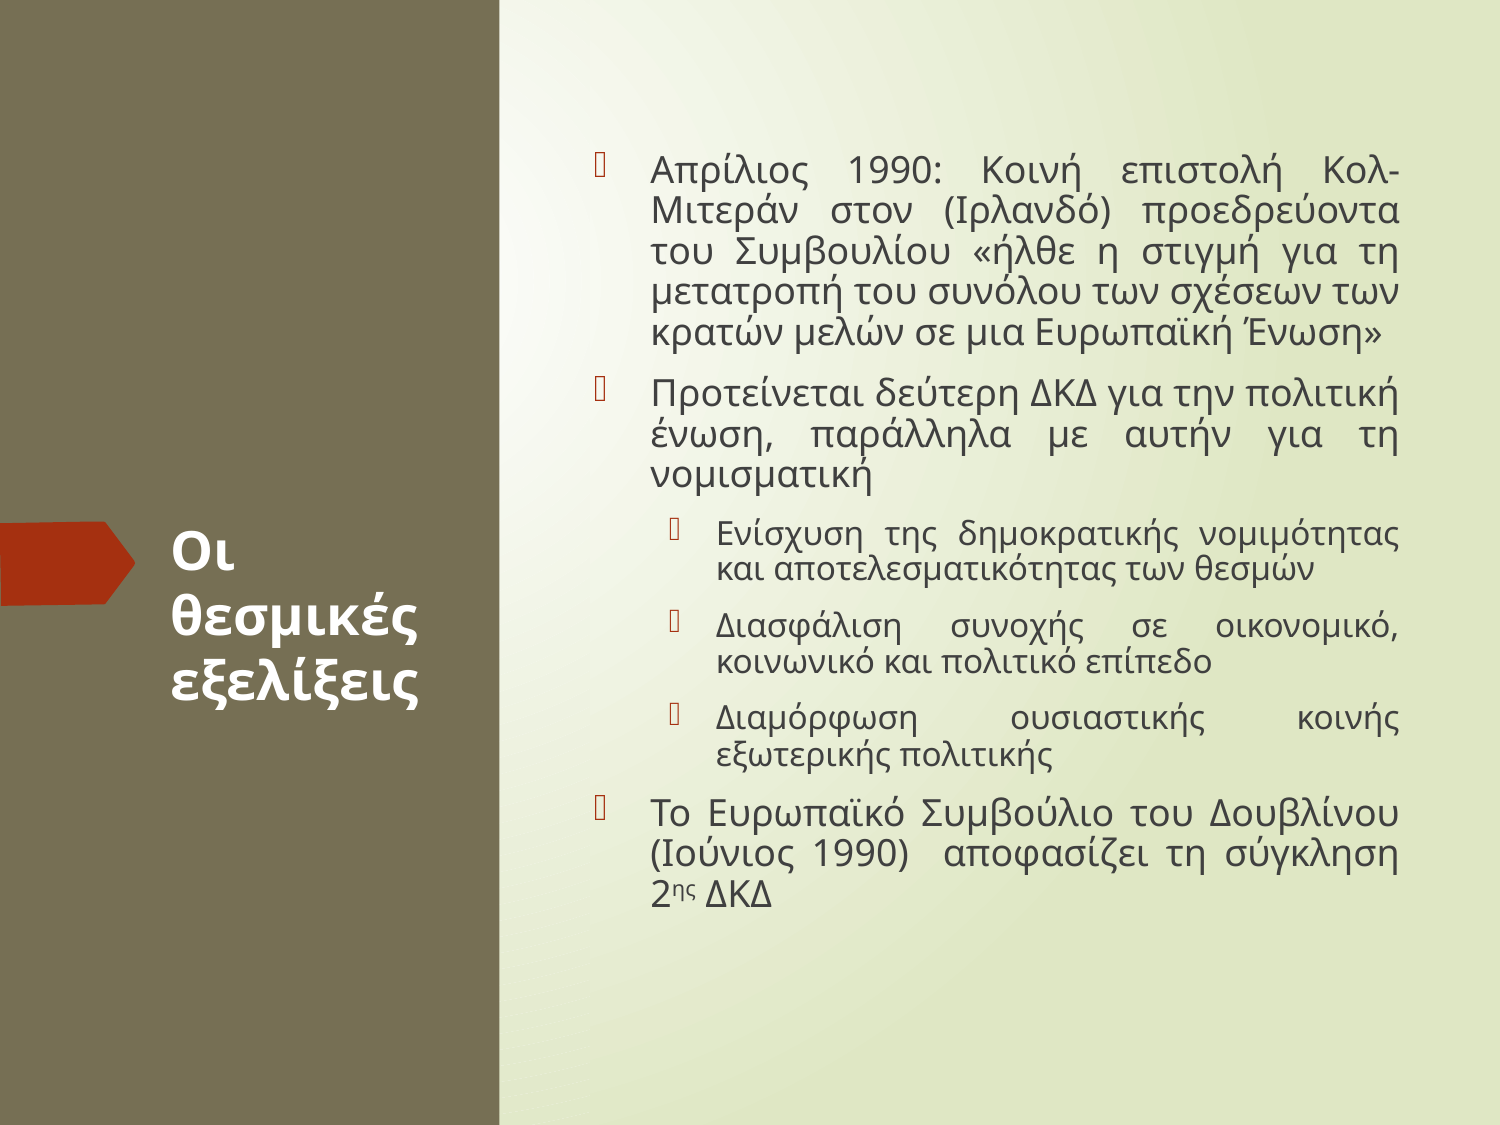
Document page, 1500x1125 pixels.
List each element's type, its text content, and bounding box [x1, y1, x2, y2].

text_box [0, 521, 136, 606]
title Οι θεσμικές εξελίξεις [155, 508, 457, 1006]
text_box [0, 0, 501, 1125]
list Απρίλιος 1990: Κοινή επιστολή Κολ-Μιτεράν στον (Ιρλανδό) προεδρεύοντα του Συμβουλίου «ήλθε η στιγμή για τη μετατροπή του συνόλου των σχέσεων των κρατών μελών σε μια Ευρωπαϊκή Ένωση» Προτείνεται δεύτερη ΔΚΔ για την πολιτική ένωση, παράλληλα με αυτήν για τη νομισματική Ενίσχυση της δημοκρατικής νομιμότητας και αποτελεσματικότητας των θεσμών Διασφάλιση συνοχής σε οικονομικό, κοινωνικό και πολιτικό επίπεδο Διαμόρφωση ουσιαστικής κοινής εξωτερικής πολιτικής Το Ευρωπαϊκό Συμβούλιο του Δουβλίνου (Ιούνιος 1990) αποφασίζει τη σύγκληση 2ης ΔΚΔ [579, 96, 1416, 970]
text_box [589, 0, 1500, 1125]
